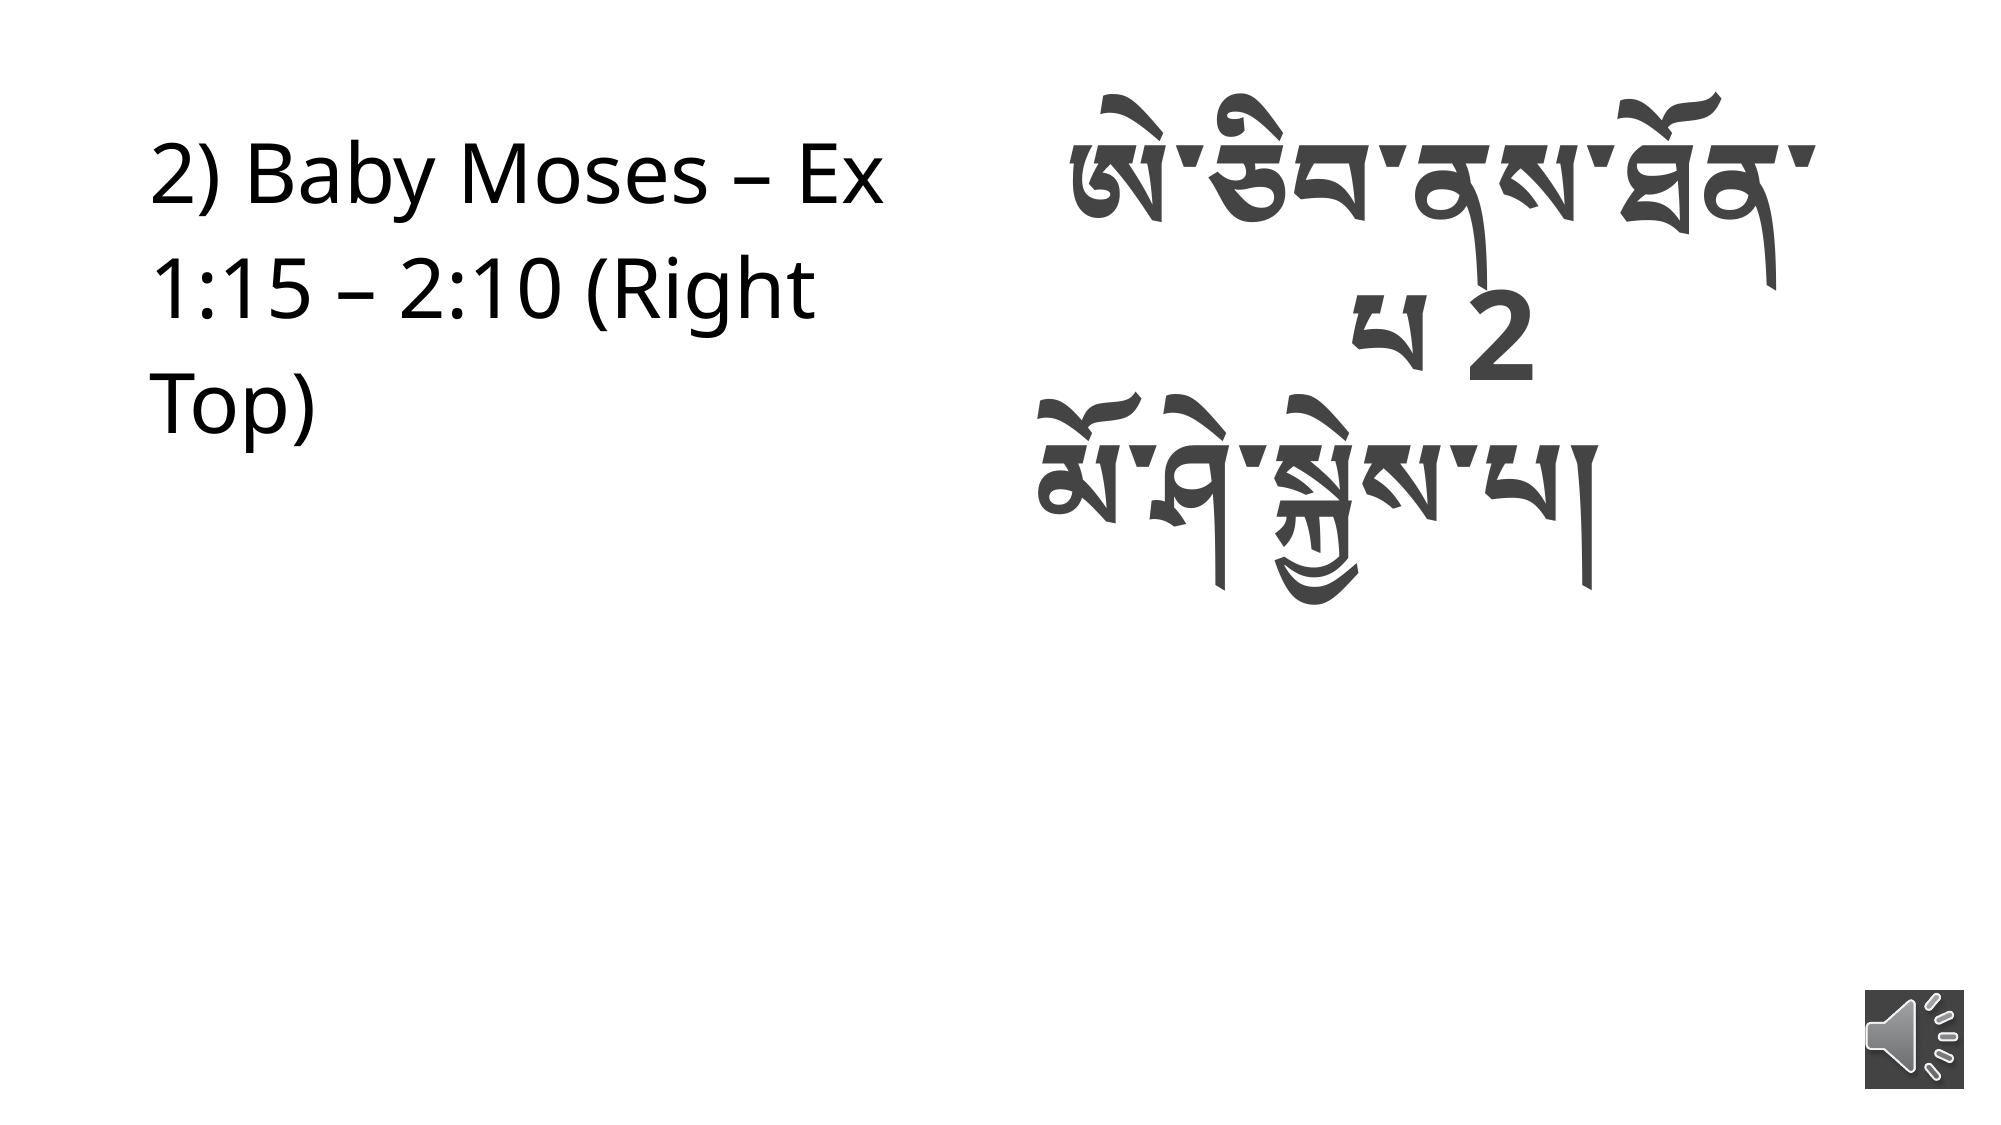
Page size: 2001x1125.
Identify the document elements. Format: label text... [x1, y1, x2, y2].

picture [1864, 989, 1965, 1090]
text_box 2) Baby Moses – Ex 1:15 – 2:10 (Right Top) [134, 98, 981, 1030]
text_box ཨེ་ཅིབ་ནས་ཐོན་པ 2 མོ་ཤེ་སྐྱེས་པ། [1019, 98, 1866, 1030]
